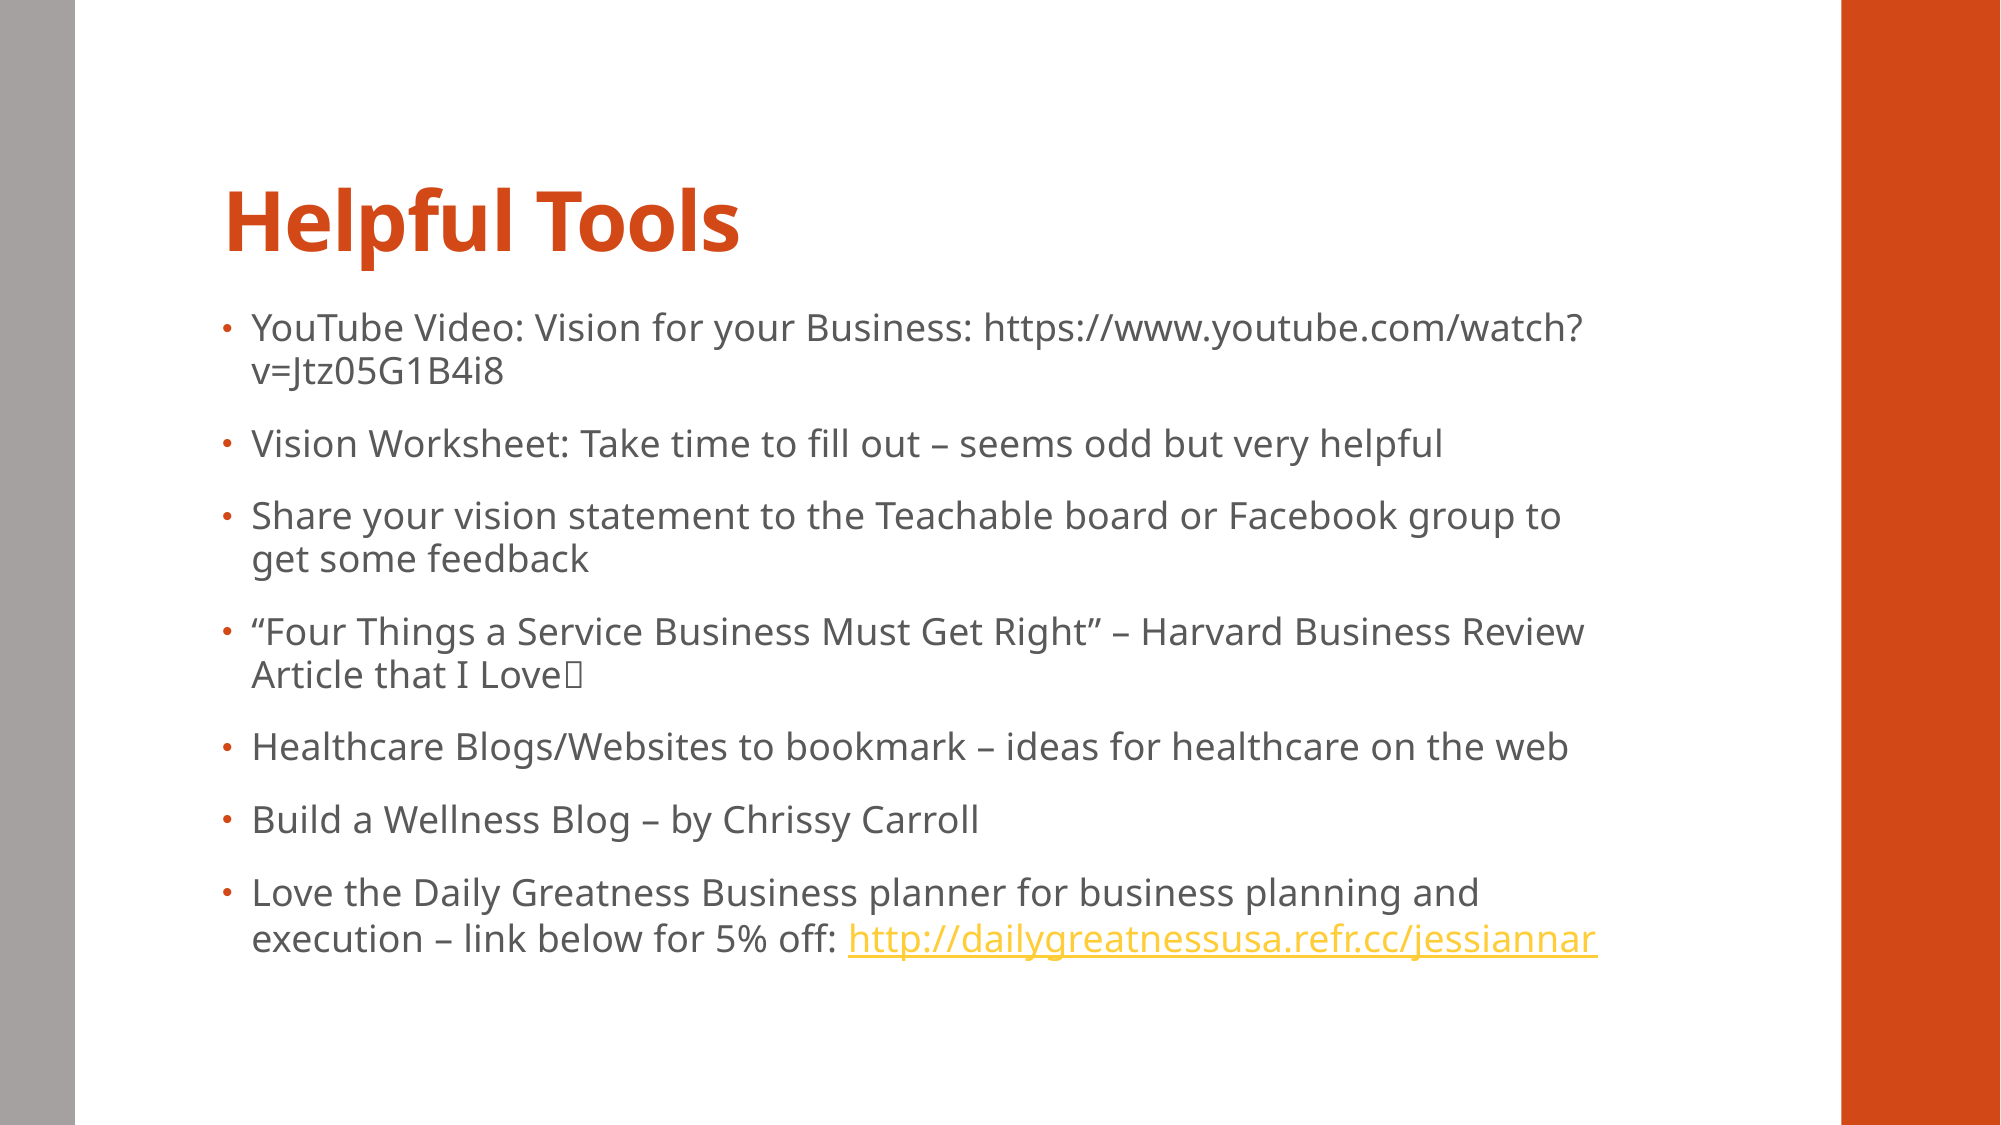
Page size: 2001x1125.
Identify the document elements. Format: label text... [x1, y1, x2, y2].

title Helpful Tools [206, 60, 1797, 278]
list YouTube Video: Vision for your Business: https://www.youtube.com/watch?v=Jtz05G1B4i8 Vision Worksheet: Take time to fill out – seems odd but very helpful Share your vision statement to the Teachable board or Facebook group to get some feedback “Four Things a Service Business Must Get Right” – Harvard Business Review Article that I Love Healthcare Blogs/Websites to bookmark – ideas for healthcare on the web Build a Wellness Blog – by Chrissy Carroll Love the Daily Greatness Business planner for business planning and execution – link below for 5% off: http://dailygreatnessusa.refr.cc/jessiannar [206, 299, 1617, 1014]
